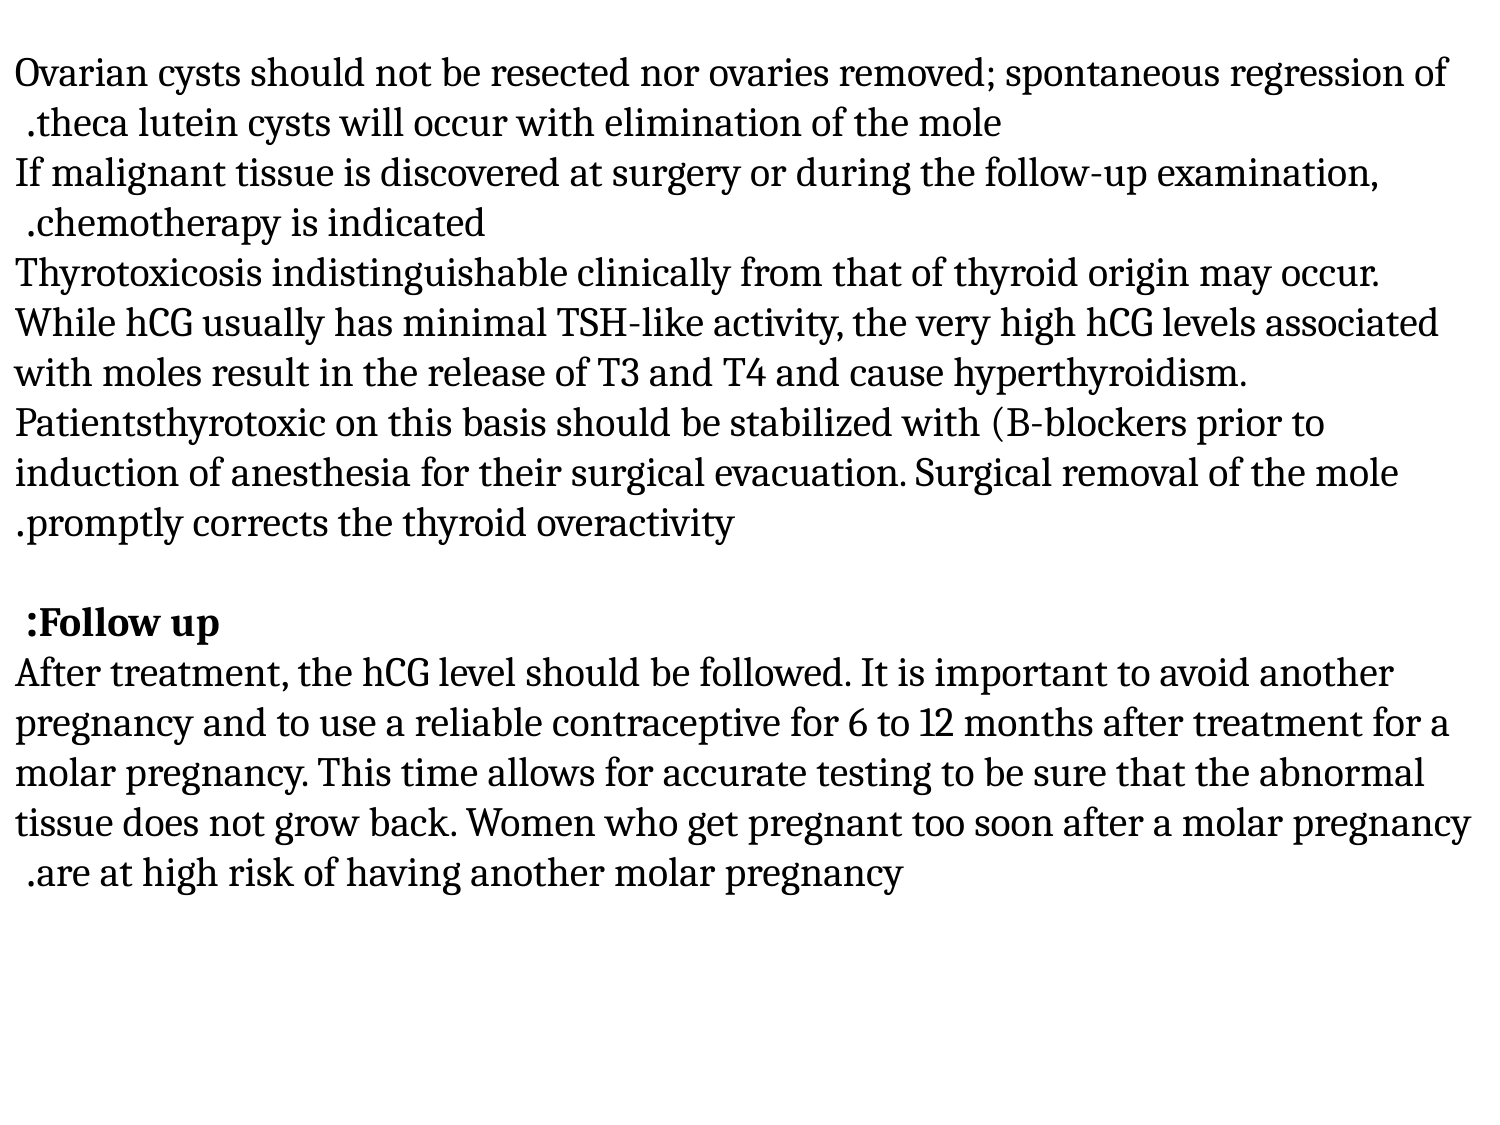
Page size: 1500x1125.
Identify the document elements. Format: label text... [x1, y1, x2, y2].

text_box Ovarian cysts should not be resected nor ovaries removed; spontaneous regression of theca lutein cysts will occur with elimination of the mole. If malignant tissue is discovered at surgery or during the follow-up examination, chemotherapy is indicated. Thyrotoxicosis indistinguishable clinically from that of thyroid origin may occur. While hCG usually has minimal TSH-like activity, the very high hCG levels associated with moles result in the release of T3 and T4 and cause hyperthyroidism. Patientsthyrotoxic on this basis should be stabilized with (B-blockers prior to induction of anesthesia for their surgical evacuation. Surgical removal of the mole promptly corrects the thyroid overactivity. Follow up: After treatment, the hCG level should be followed. It is important to avoid another pregnancy and to use a reliable contraceptive for 6 to 12 months after treatment for a molar pregnancy. This time allows for accurate testing to be sure that the abnormal tissue does not grow back. Women who get pregnant too soon after a molar pregnancy are at high risk of having another molar pregnancy. [0, 0, 1500, 953]
